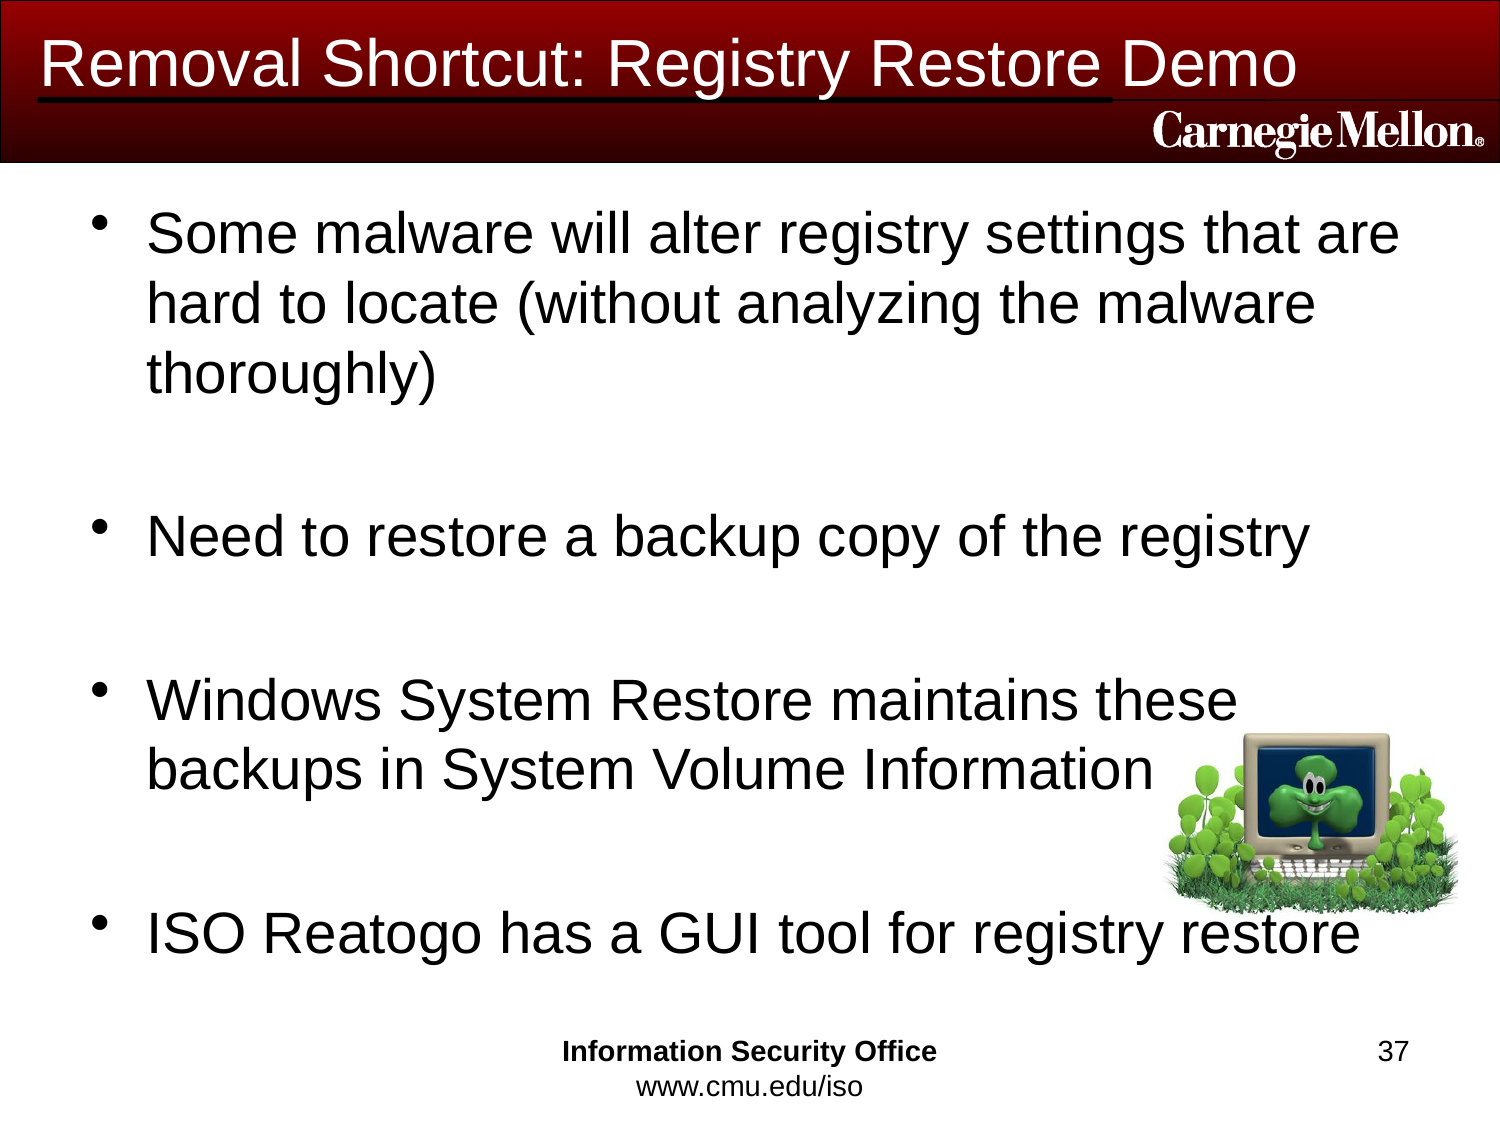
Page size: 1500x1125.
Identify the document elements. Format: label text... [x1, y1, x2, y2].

footer Information Security Office www.cmu.edu/iso [512, 1024, 988, 1103]
title Removal Shortcut: Registry Restore Demo [24, 7, 1376, 113]
list Some malware will alter registry settings that are hard to locate (without analyzing the malware thoroughly) Need to restore a backup copy of the registry Windows System Restore maintains these backups in System Volume Information ISO Reatogo has a GUI tool for registry restore [74, 187, 1426, 1013]
picture [1162, 724, 1459, 921]
slide_number 37 [1074, 1024, 1426, 1103]
picture [1149, 106, 1488, 163]
